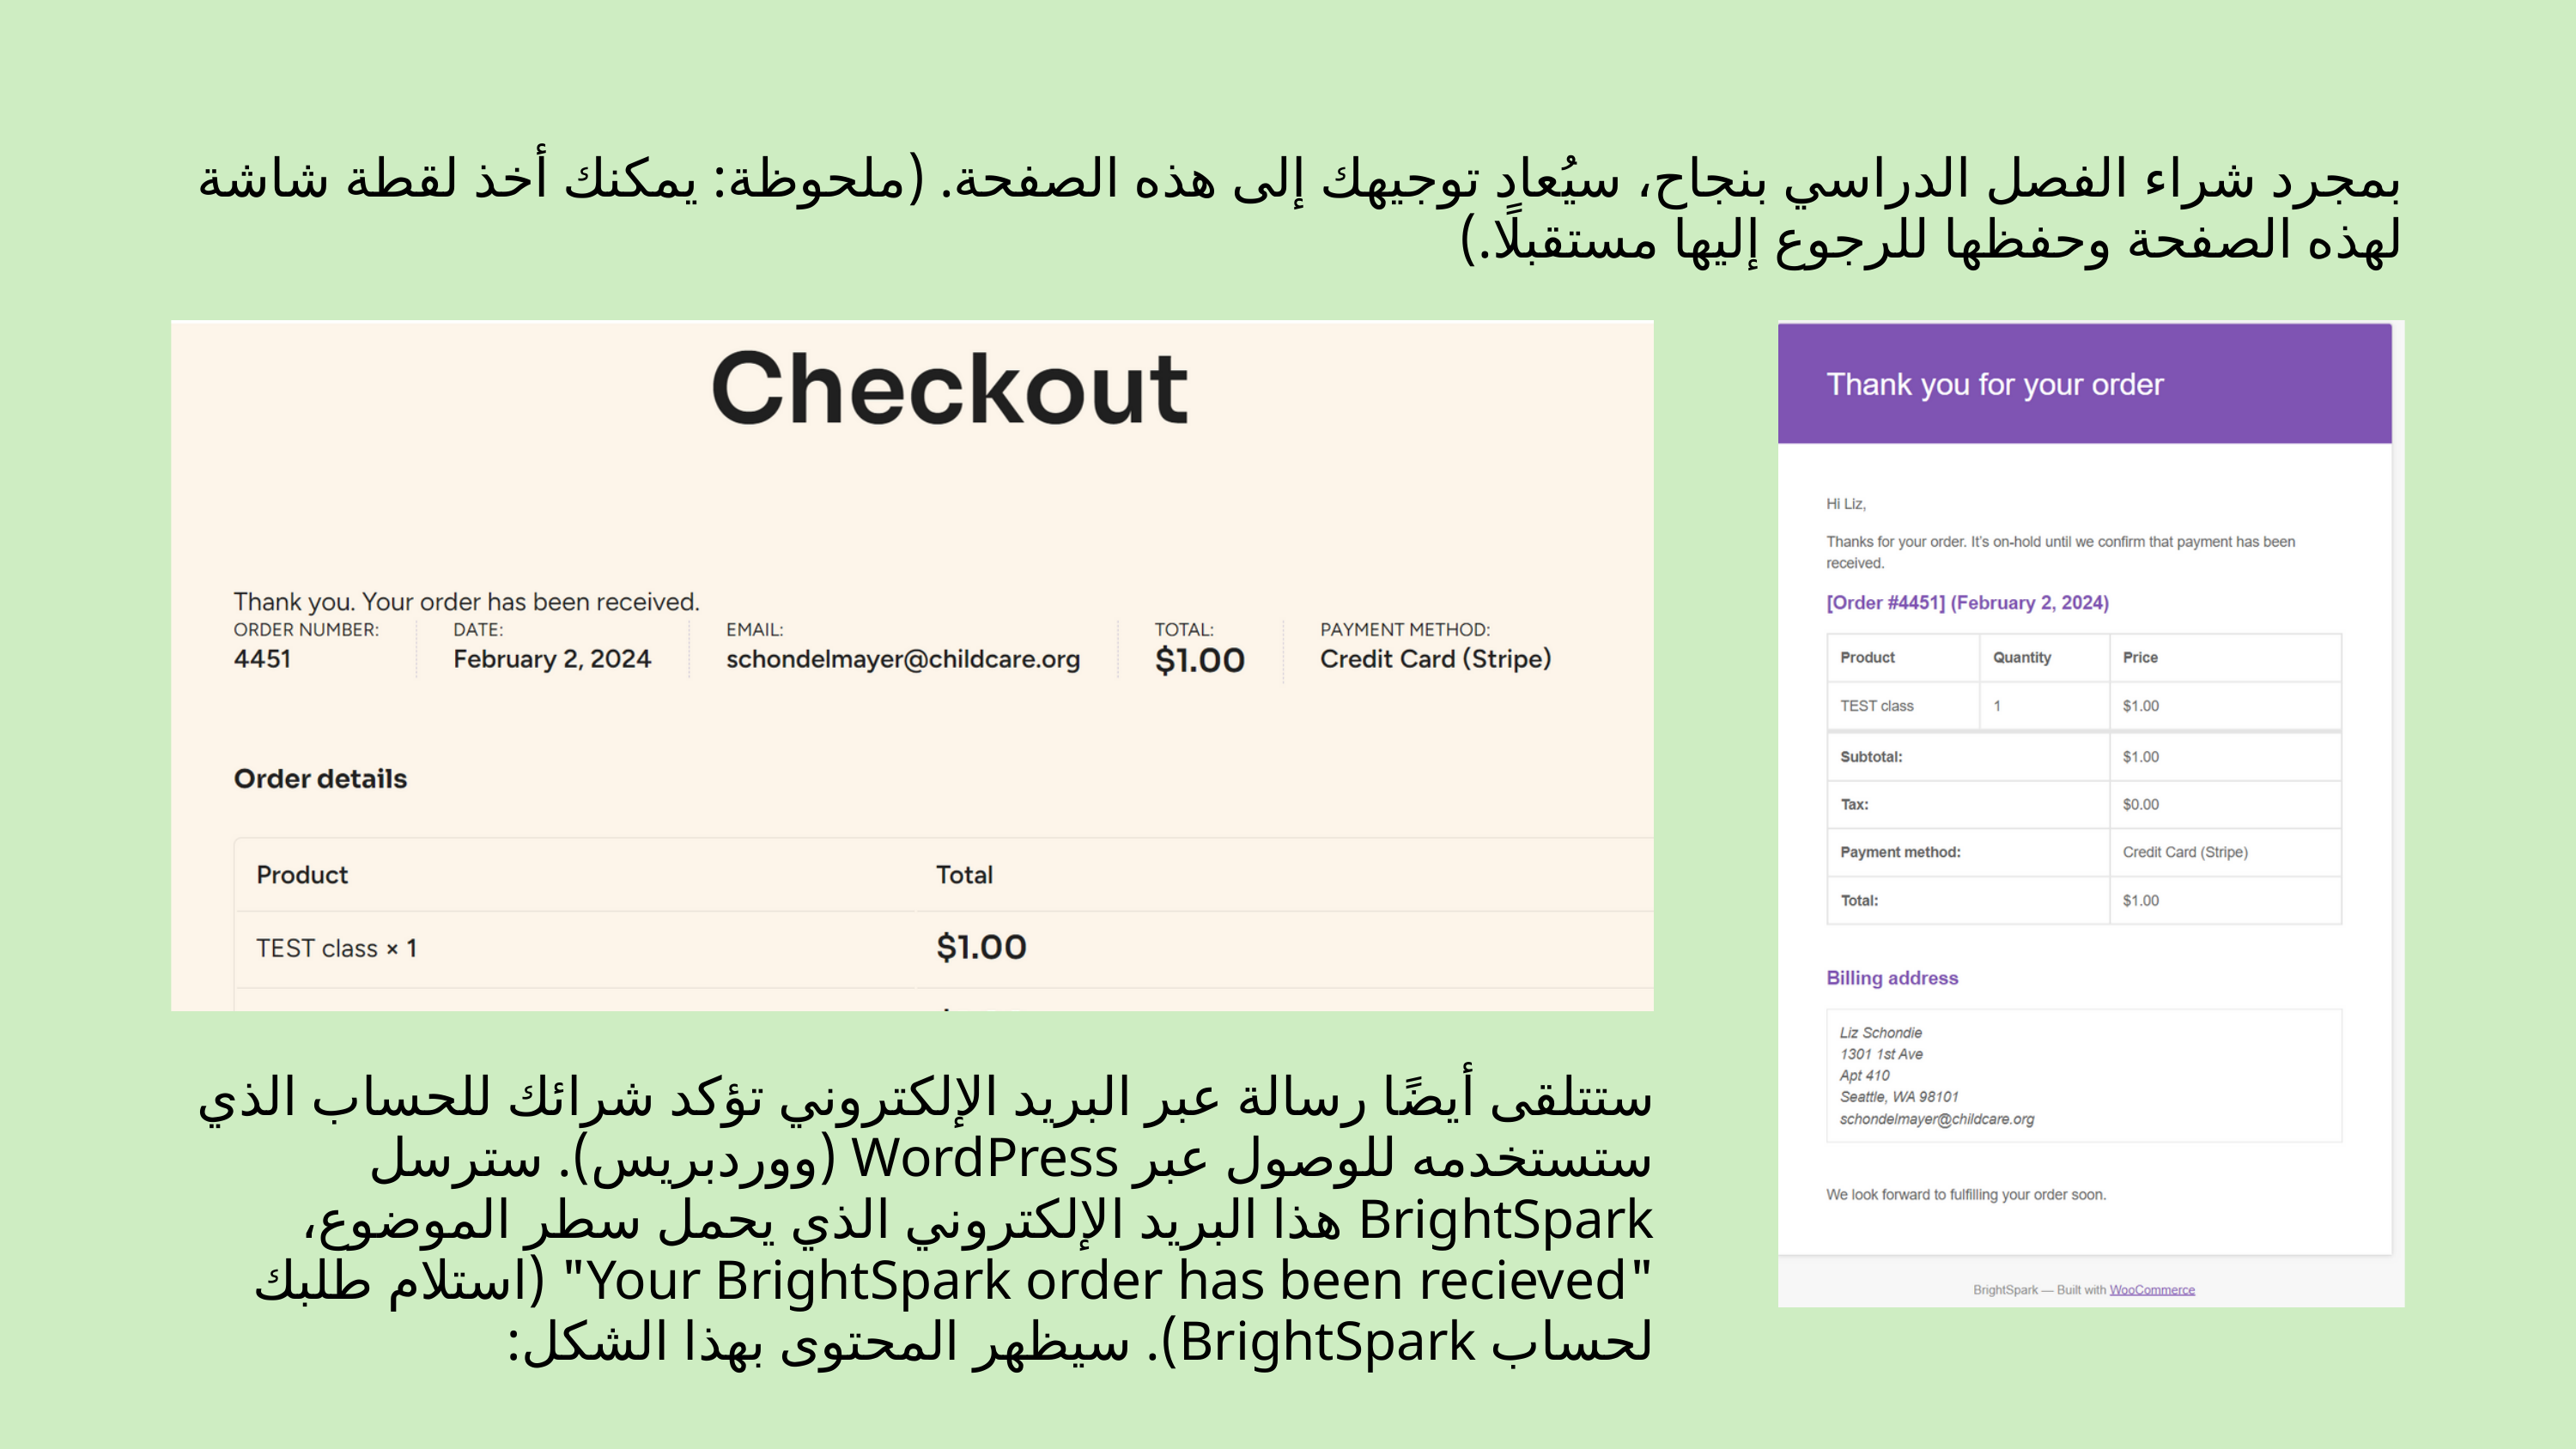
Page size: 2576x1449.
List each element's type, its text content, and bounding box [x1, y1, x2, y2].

text_box بمجرد شراء الفصل الدراسي بنجاح، سيُعاد توجيهك إلى هذه الصفحة. (ملحوظة: يمكنك أخذ لقطة شاشة لهذه الصفحة وحفظها للرجوع إليها مستقبلًا.) [171, 146, 2405, 269]
text_box [171, 320, 1654, 1011]
text_box [1777, 320, 2405, 1307]
text_box ستتلقى أيضًا رسالة عبر البريد الإلكتروني تؤكد شرائك للحساب الذي ستستخدمه للوصول عبر WordPress (ووردبريس). سترسل BrightSpark هذا البريد الإلكتروني الذي يحمل سطر الموضوع، "Your BrightSpark order has been recieved" (استلام طلبك لحساب BrightSpark). سيظهر المحتوى بهذا الشكل: [171, 1064, 1656, 1372]
